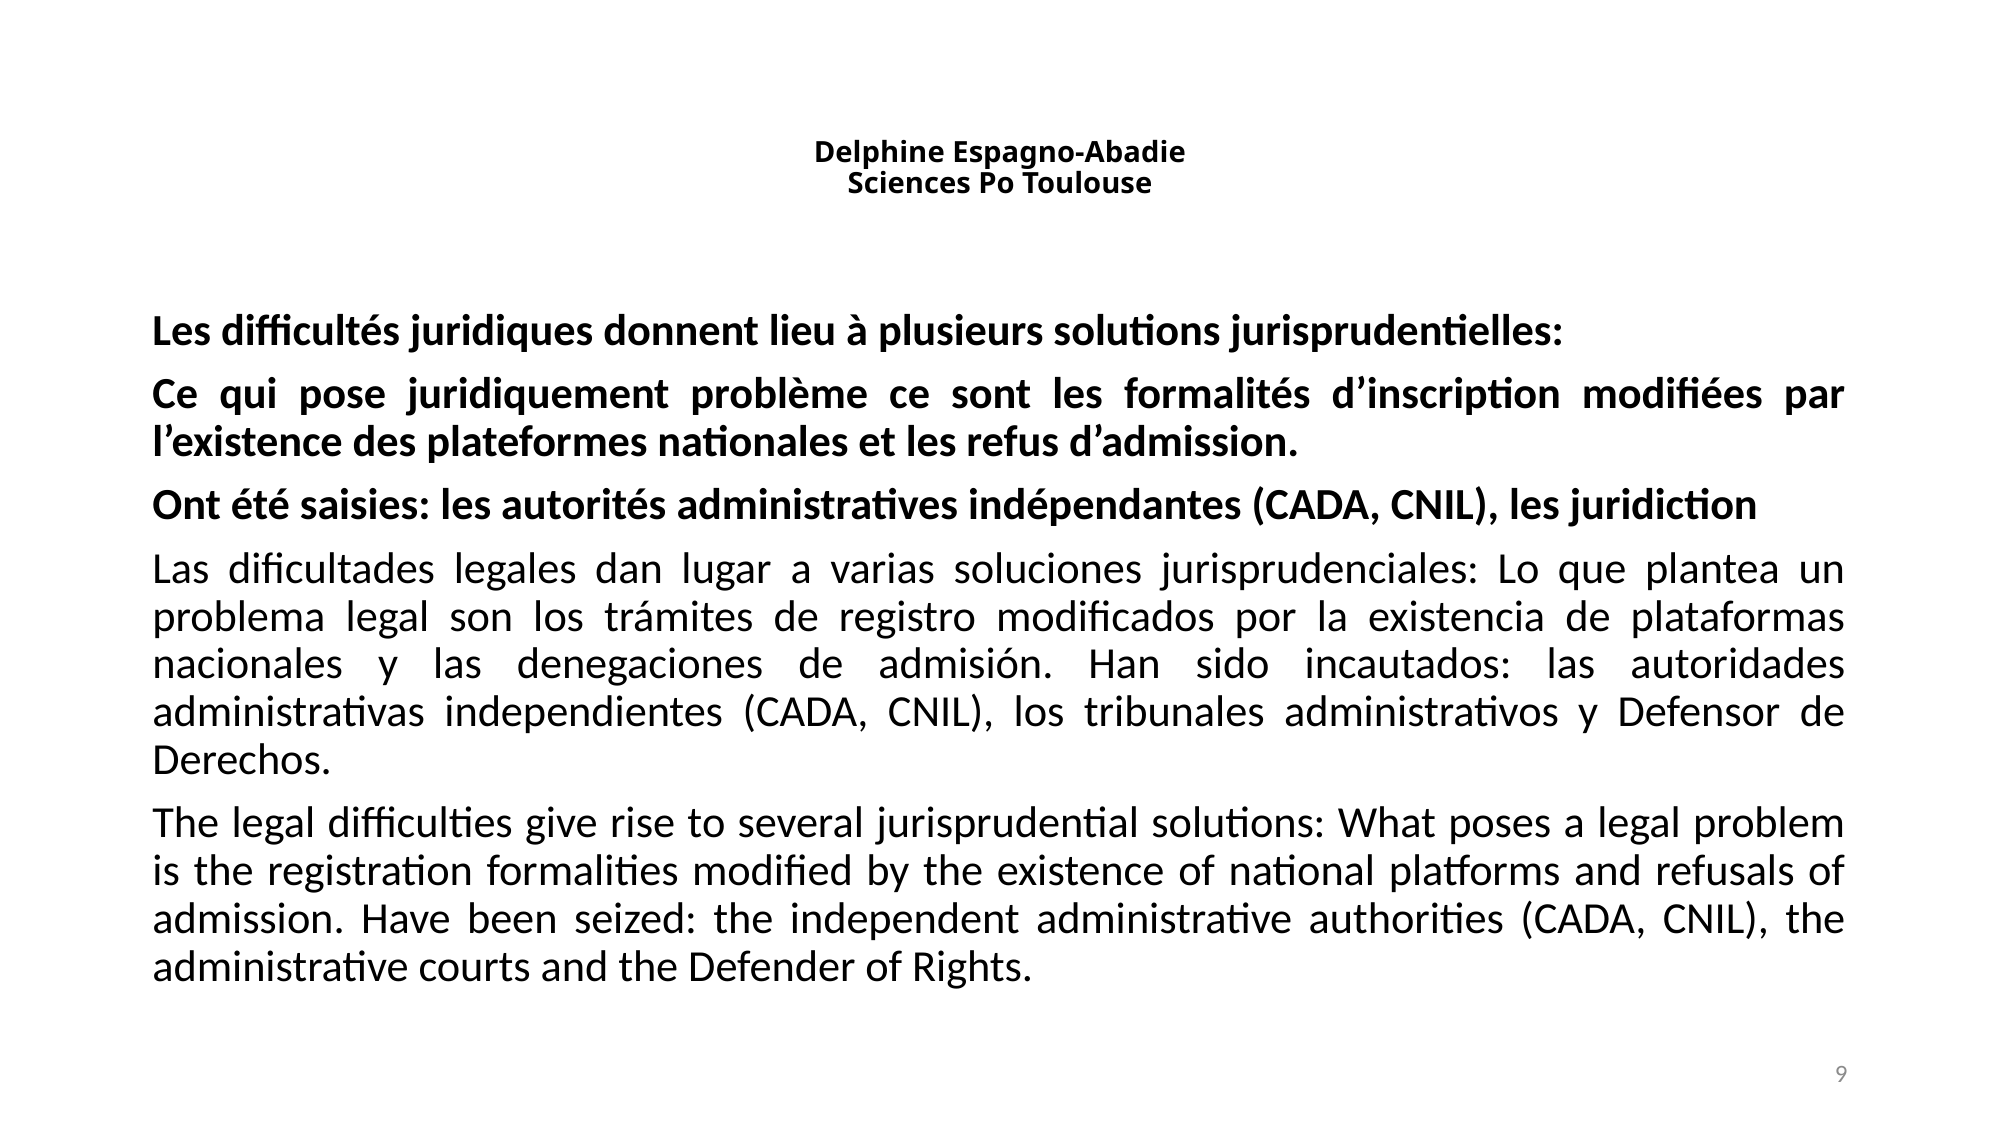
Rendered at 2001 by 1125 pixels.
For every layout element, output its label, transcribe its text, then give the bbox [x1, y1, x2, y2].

list Les difficultés juridiques donnent lieu à plusieurs solutions jurisprudentielles: Ce qui pose juridiquement problème ce sont les formalités d’inscription modifiées par l’existence des plateformes nationales et les refus d’admission. Ont été saisies: les autorités administratives indépendantes (CADA, CNIL), les juridiction Las dificultades legales dan lugar a varias soluciones jurisprudenciales: Lo que plantea un problema legal son los trámites de registro modificados por la existencia de plataformas nacionales y las denegaciones de admisión. Han sido incautados: las autoridades administrativas independientes (CADA, CNIL), los tribunales administrativos y Defensor de Derechos. The legal difficulties give rise to several jurisprudential solutions: What poses a legal problem is the registration formalities modified by the existence of national platforms and refusals of admission. Have been seized: the independent administrative authorities (CADA, CNIL), the administrative courts and the Defender of Rights. [137, 299, 1863, 1014]
slide_number 9 [1412, 1042, 1863, 1103]
title Delphine Espagno-Abadie Sciences Po Toulouse [137, 59, 1863, 278]
